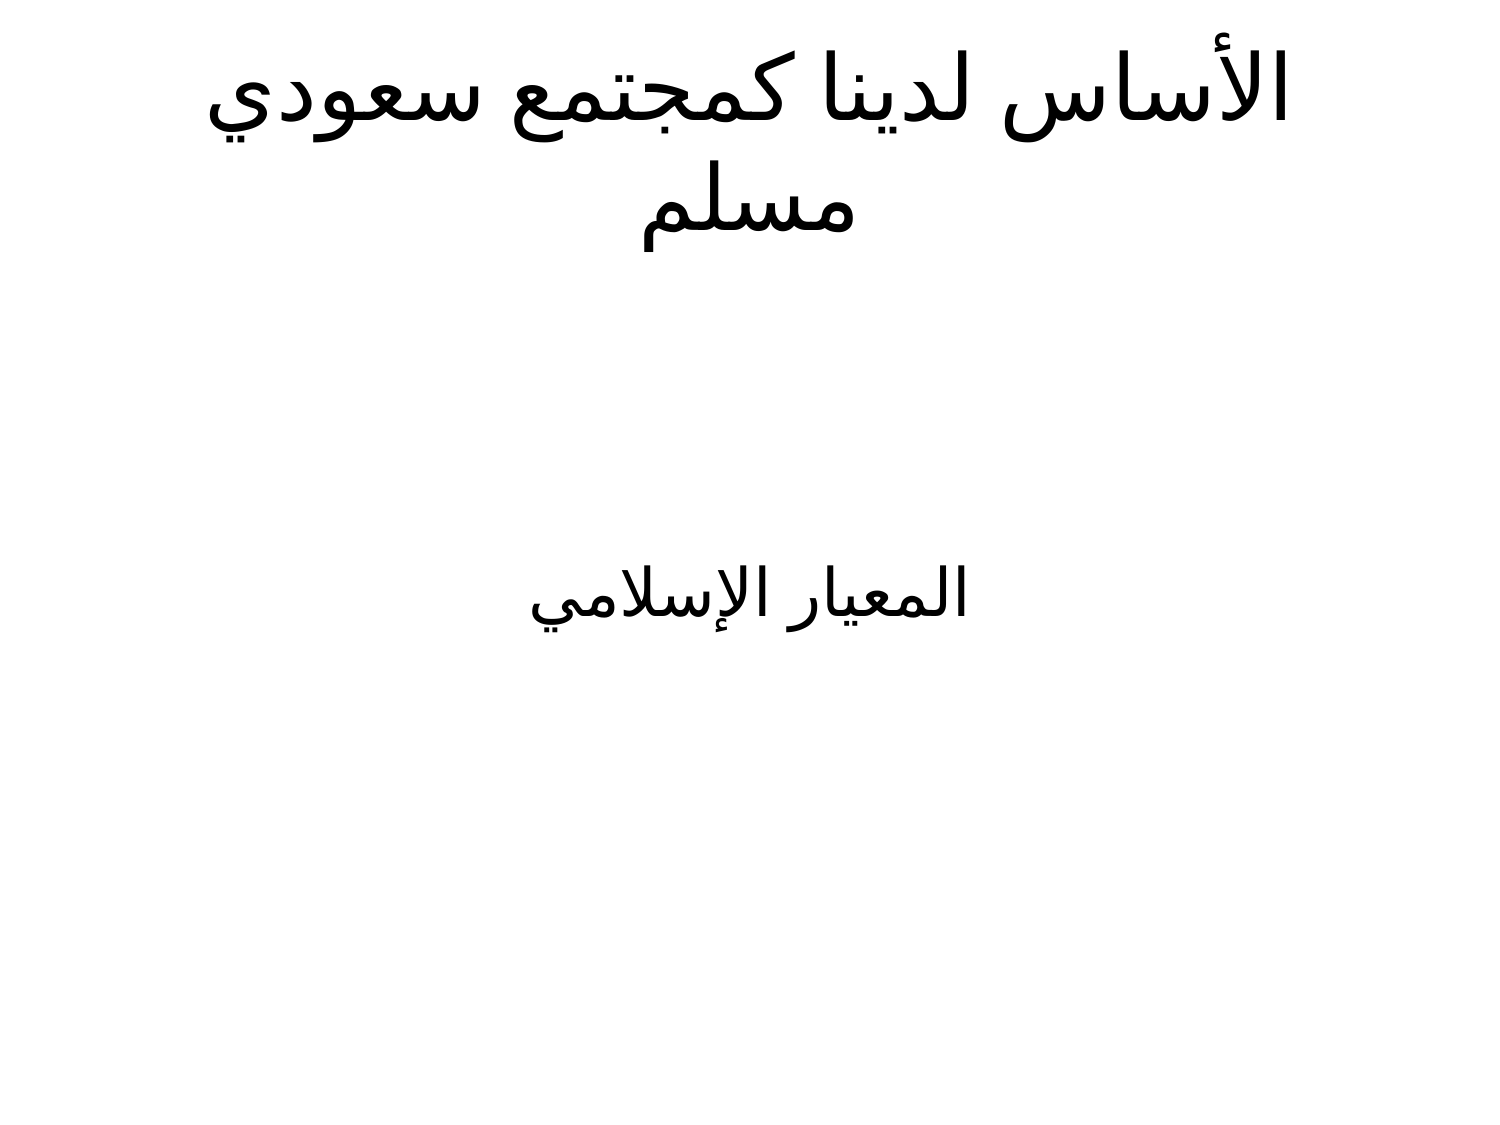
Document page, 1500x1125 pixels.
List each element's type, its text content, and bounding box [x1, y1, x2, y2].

list المعيار الإسلامي [75, 262, 1425, 1005]
title الأساس لدينا كمجتمع سعودي مسلم [75, 45, 1425, 233]
